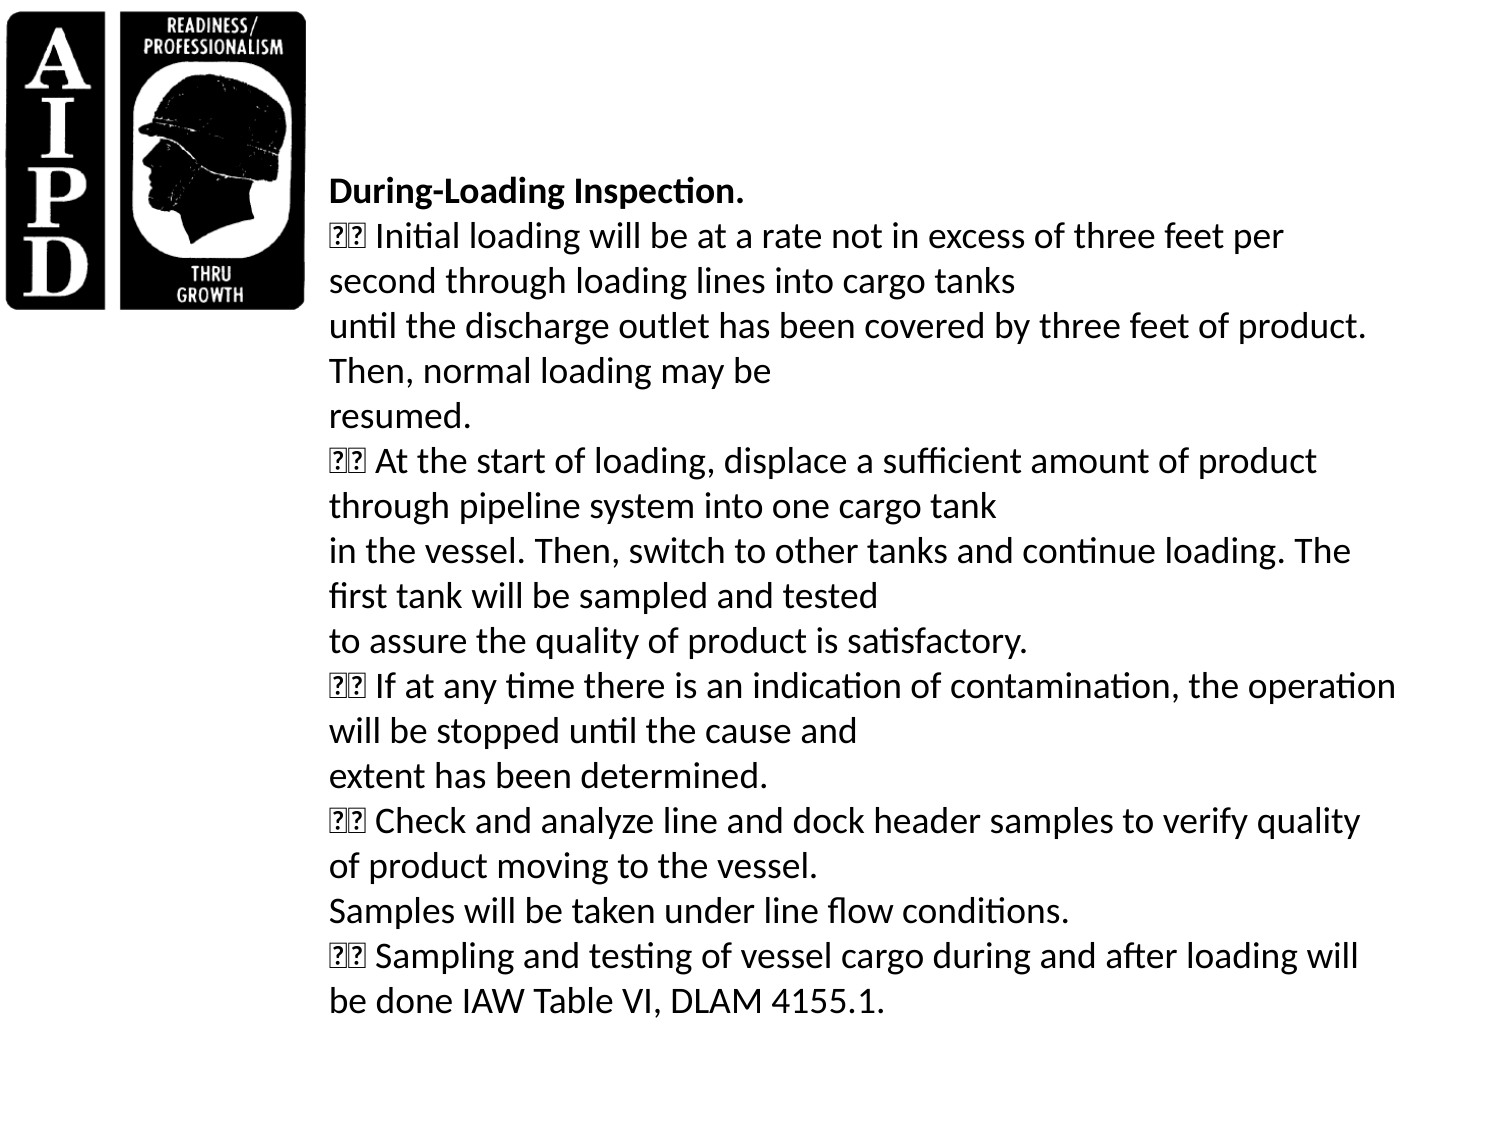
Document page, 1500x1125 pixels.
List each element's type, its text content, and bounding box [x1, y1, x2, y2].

text_box During-Loading Inspection.  Initial loading will be at a rate not in excess of three feet per second through loading lines into cargo tanks until the discharge outlet has been covered by three feet of product. Then, normal loading may be resumed.  At the start of loading, displace a sufficient amount of product through pipeline system into one cargo tank in the vessel. Then, switch to other tanks and continue loading. The first tank will be sampled and tested to assure the quality of product is satisfactory.  If at any time there is an indication of contamination, the operation will be stopped until the cause and extent has been determined.  Check and analyze line and dock header samples to verify quality of product moving to the vessel. Samples will be taken under line flow conditions.  Sampling and testing of vessel cargo during and after loading will be done IAW Table VI, DLAM 4155.1. [313, 159, 1414, 1029]
picture [0, 5, 315, 313]
